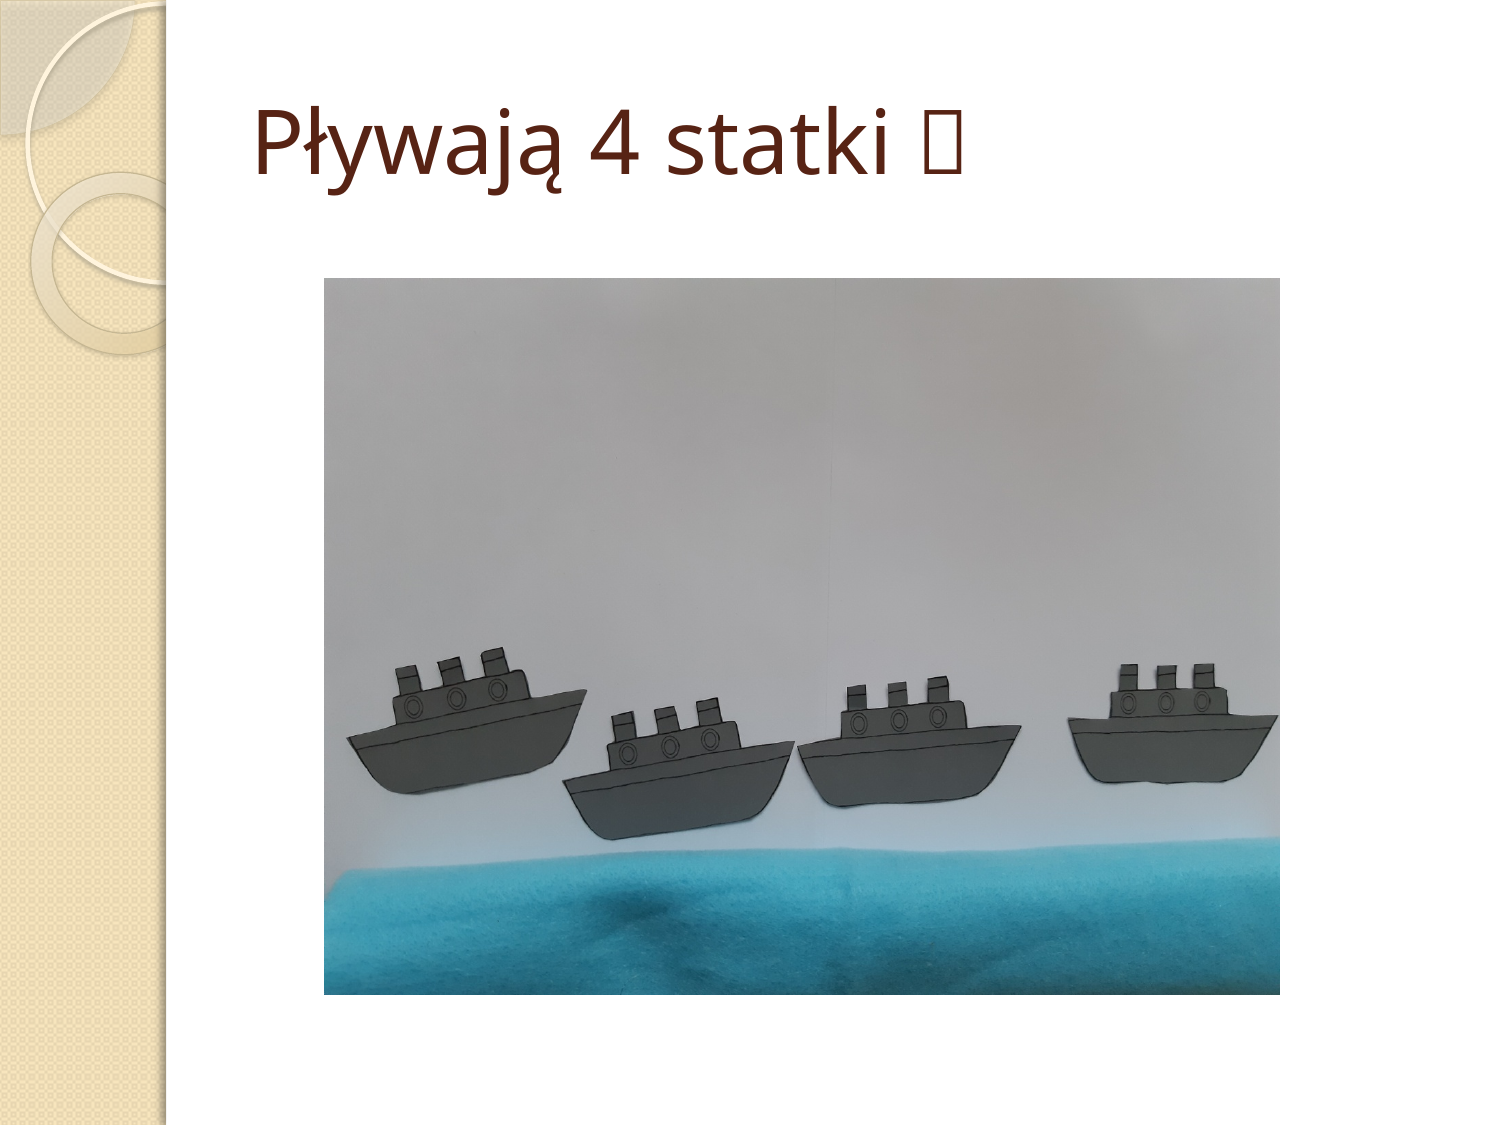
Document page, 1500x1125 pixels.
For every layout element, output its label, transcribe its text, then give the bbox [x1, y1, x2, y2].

picture [324, 278, 1280, 996]
title Pływają 4 statki  [235, 45, 1466, 233]
